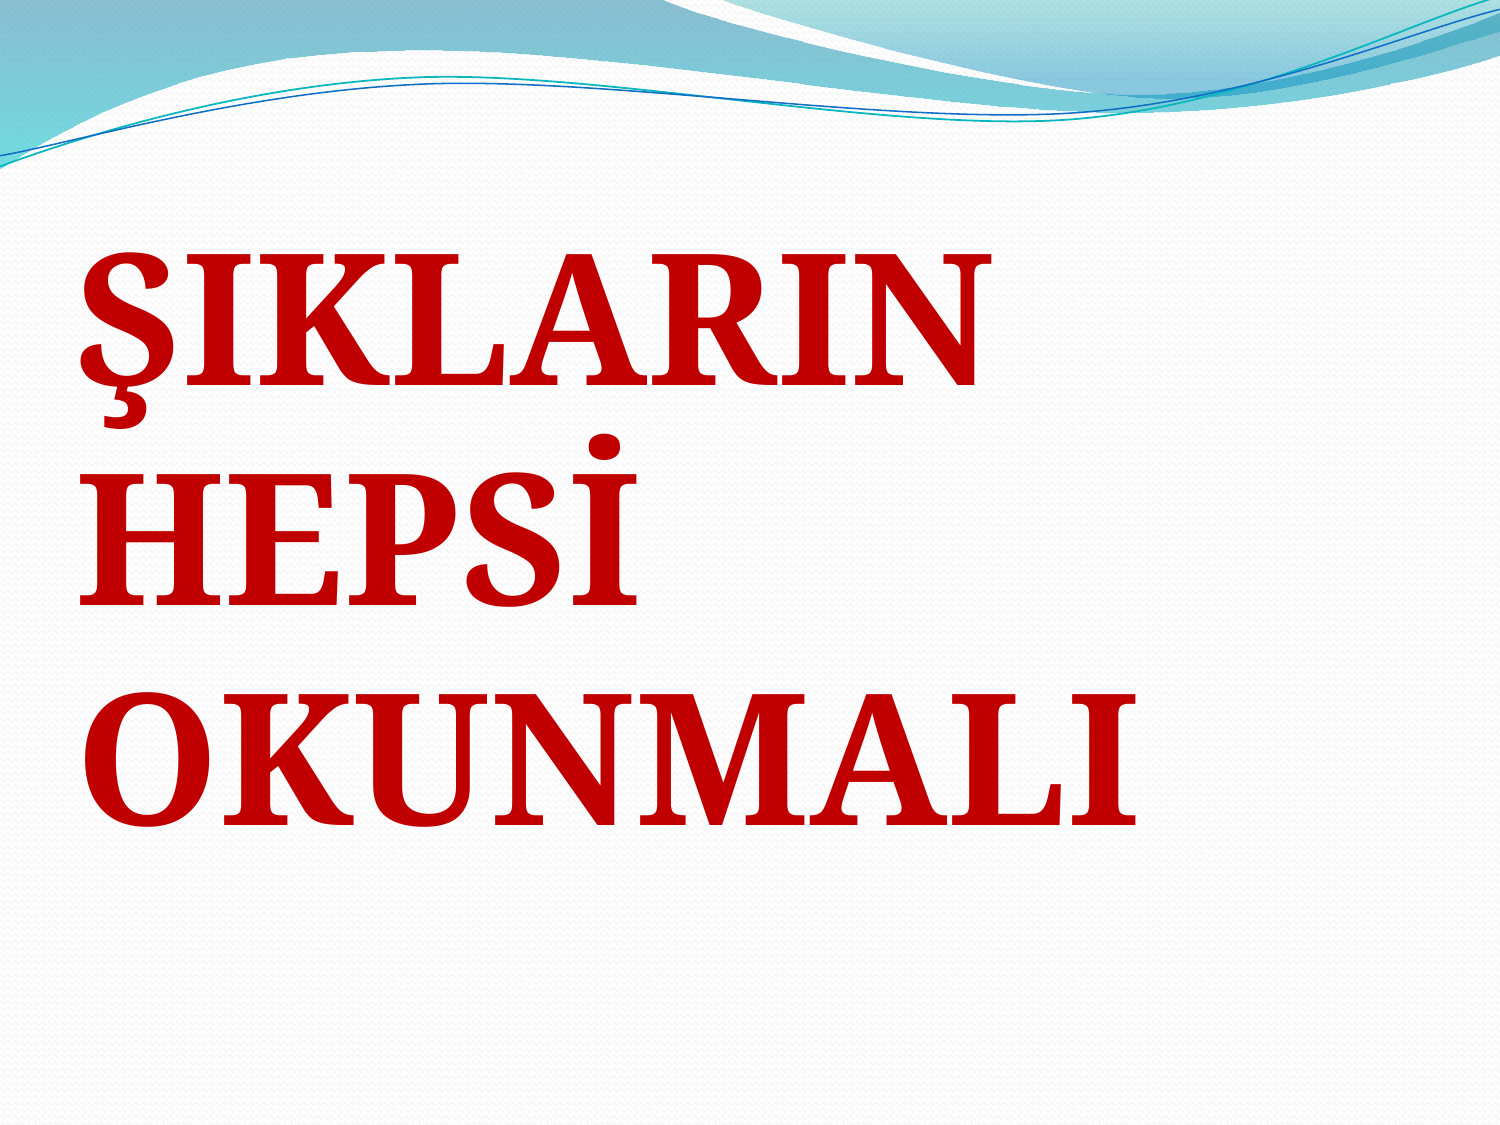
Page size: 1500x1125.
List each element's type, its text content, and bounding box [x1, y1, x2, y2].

title ŞIKLARIN HEPSİ OKUNMALI [75, 115, 1438, 1083]
